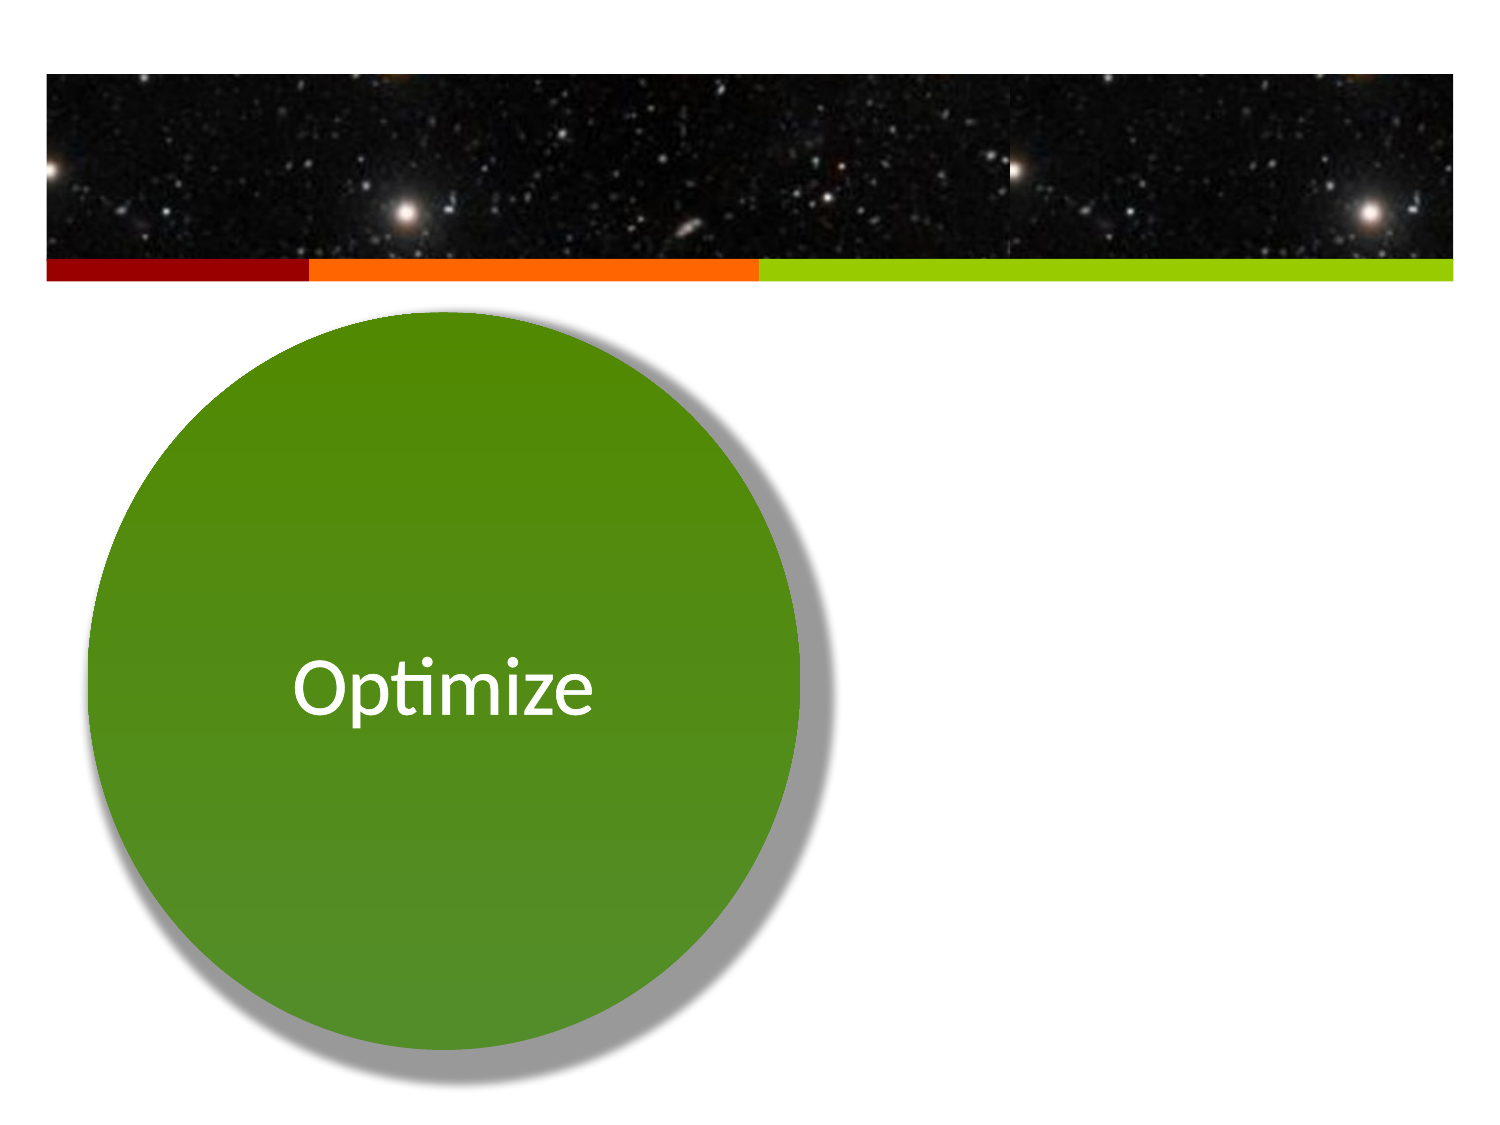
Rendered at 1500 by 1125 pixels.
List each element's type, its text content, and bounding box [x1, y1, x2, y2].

picture [46, 74, 1454, 258]
text_box Optimize [87, 312, 801, 1050]
